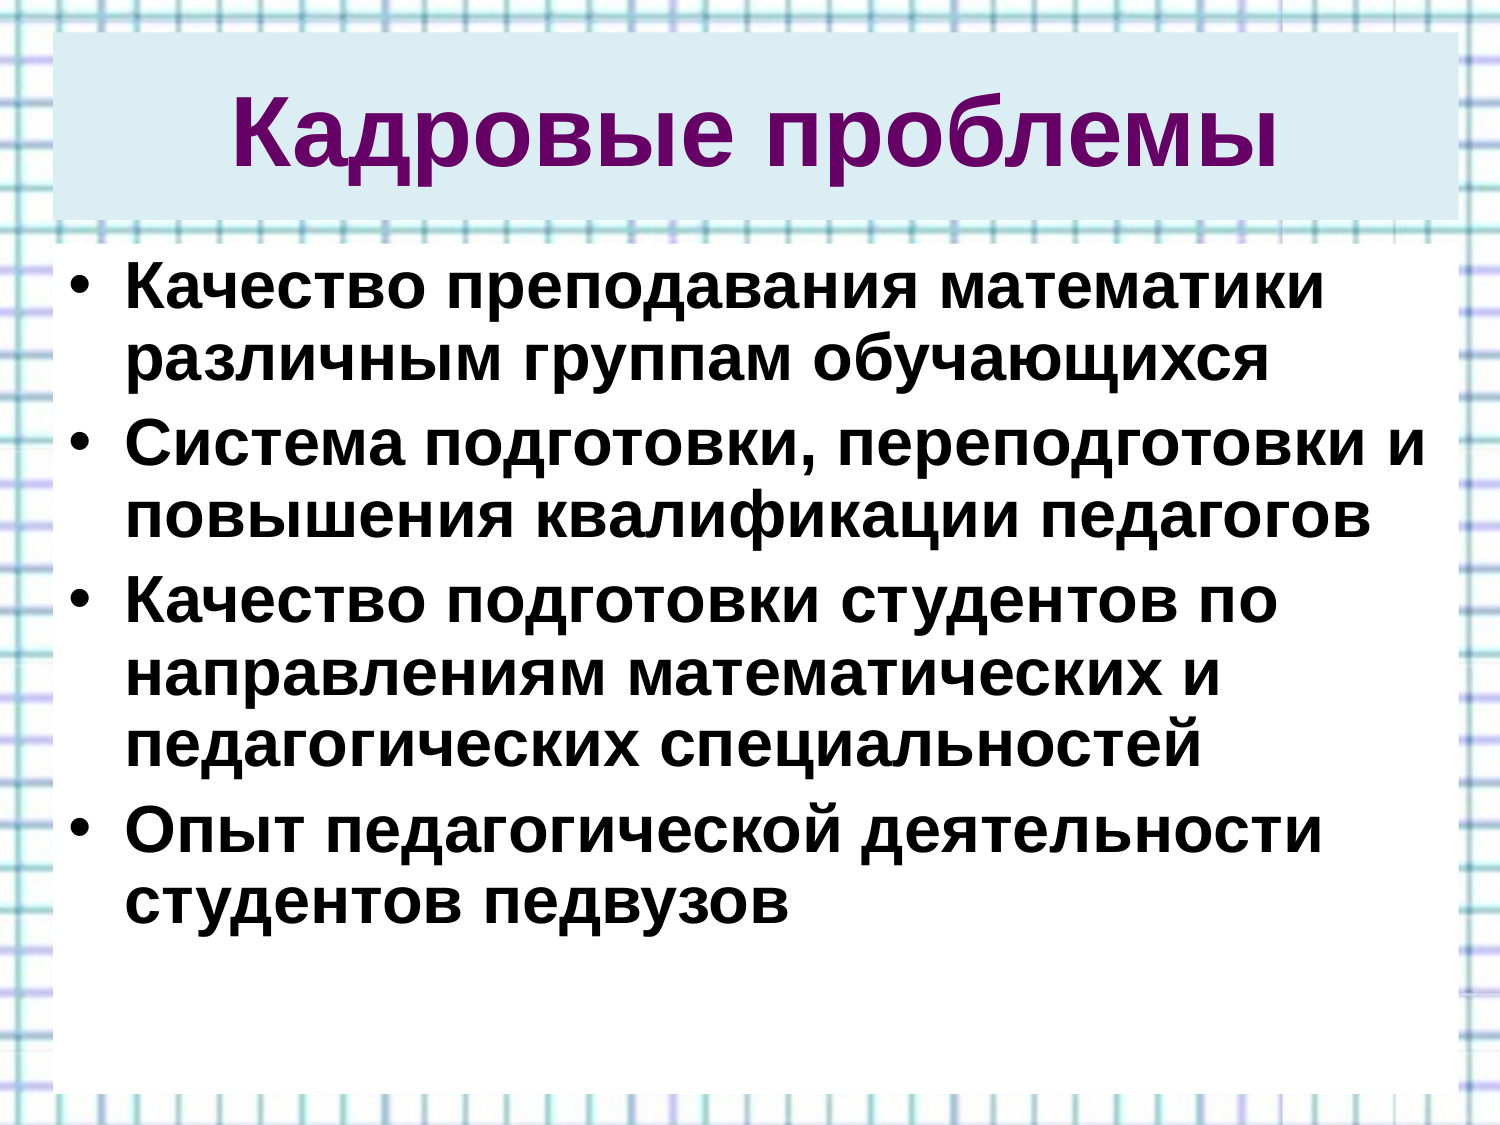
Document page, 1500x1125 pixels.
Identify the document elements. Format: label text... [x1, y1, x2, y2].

list Качество преподавания математики различным группам обучающихся Система подготовки, переподготовки и повышения квалификации педагогов Качество подготовки студентов по направлениям математических и педагогических специальностей Опыт педагогической деятельности студентов педвузов [53, 243, 1459, 1094]
title Кадровые проблемы [53, 32, 1459, 220]
picture [0, 0, 1500, 1125]
